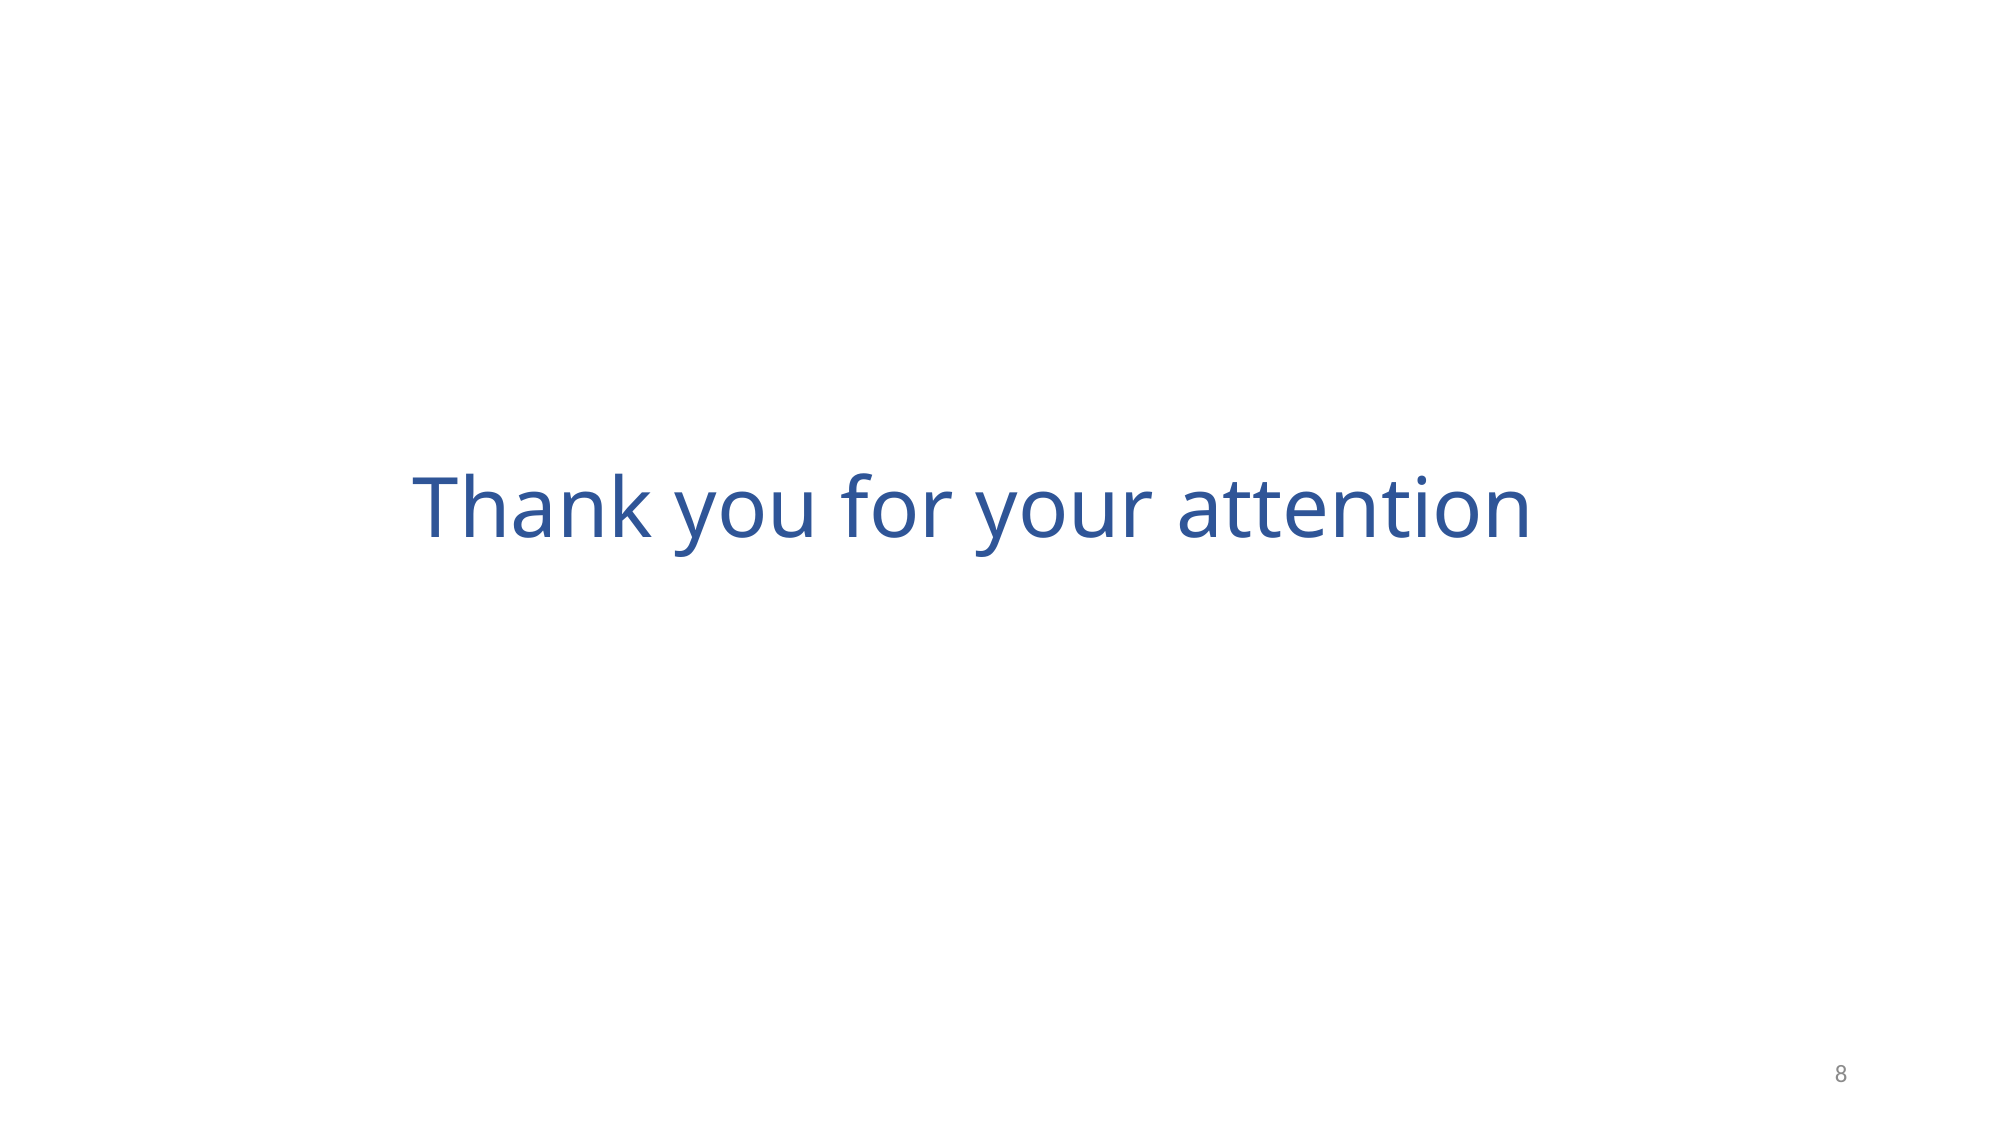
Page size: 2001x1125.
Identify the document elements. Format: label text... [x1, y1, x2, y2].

text_box Thank you for your attention [95, 446, 1875, 562]
slide_number 8 [1412, 1042, 1863, 1103]
